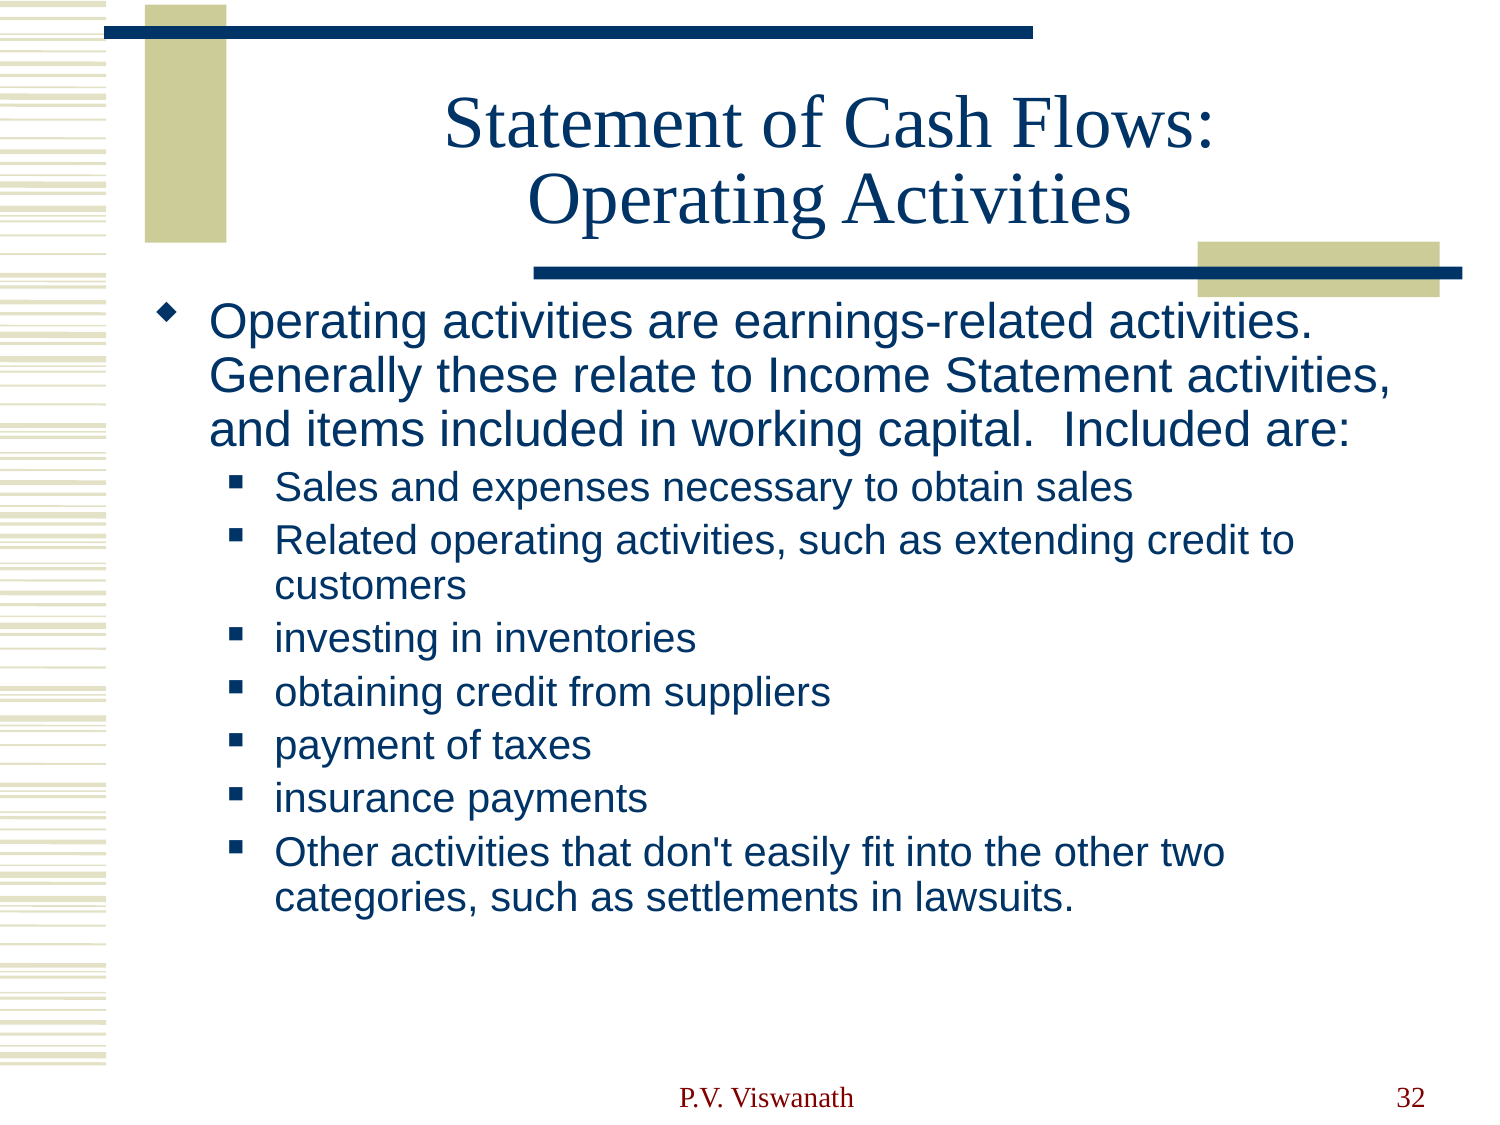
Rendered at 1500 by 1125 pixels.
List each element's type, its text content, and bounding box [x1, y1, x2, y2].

slide_number 32 [1080, 1045, 1442, 1122]
footer P.V. Viswanath [513, 1045, 1021, 1122]
list Operating activities are earnings-related activities. Generally these relate to Income Statement activities, and items included in working capital. Included are: Sales and expenses necessary to obtain sales Related operating activities, such as extending credit to customers investing in inventories obtaining credit from suppliers payment of taxes insurance payments Other activities that don't easily fit into the other two categories, such as settlements in lawsuits. [137, 287, 1444, 925]
title Statement of Cash Flows: Operating Activities [224, 99, 1436, 226]
